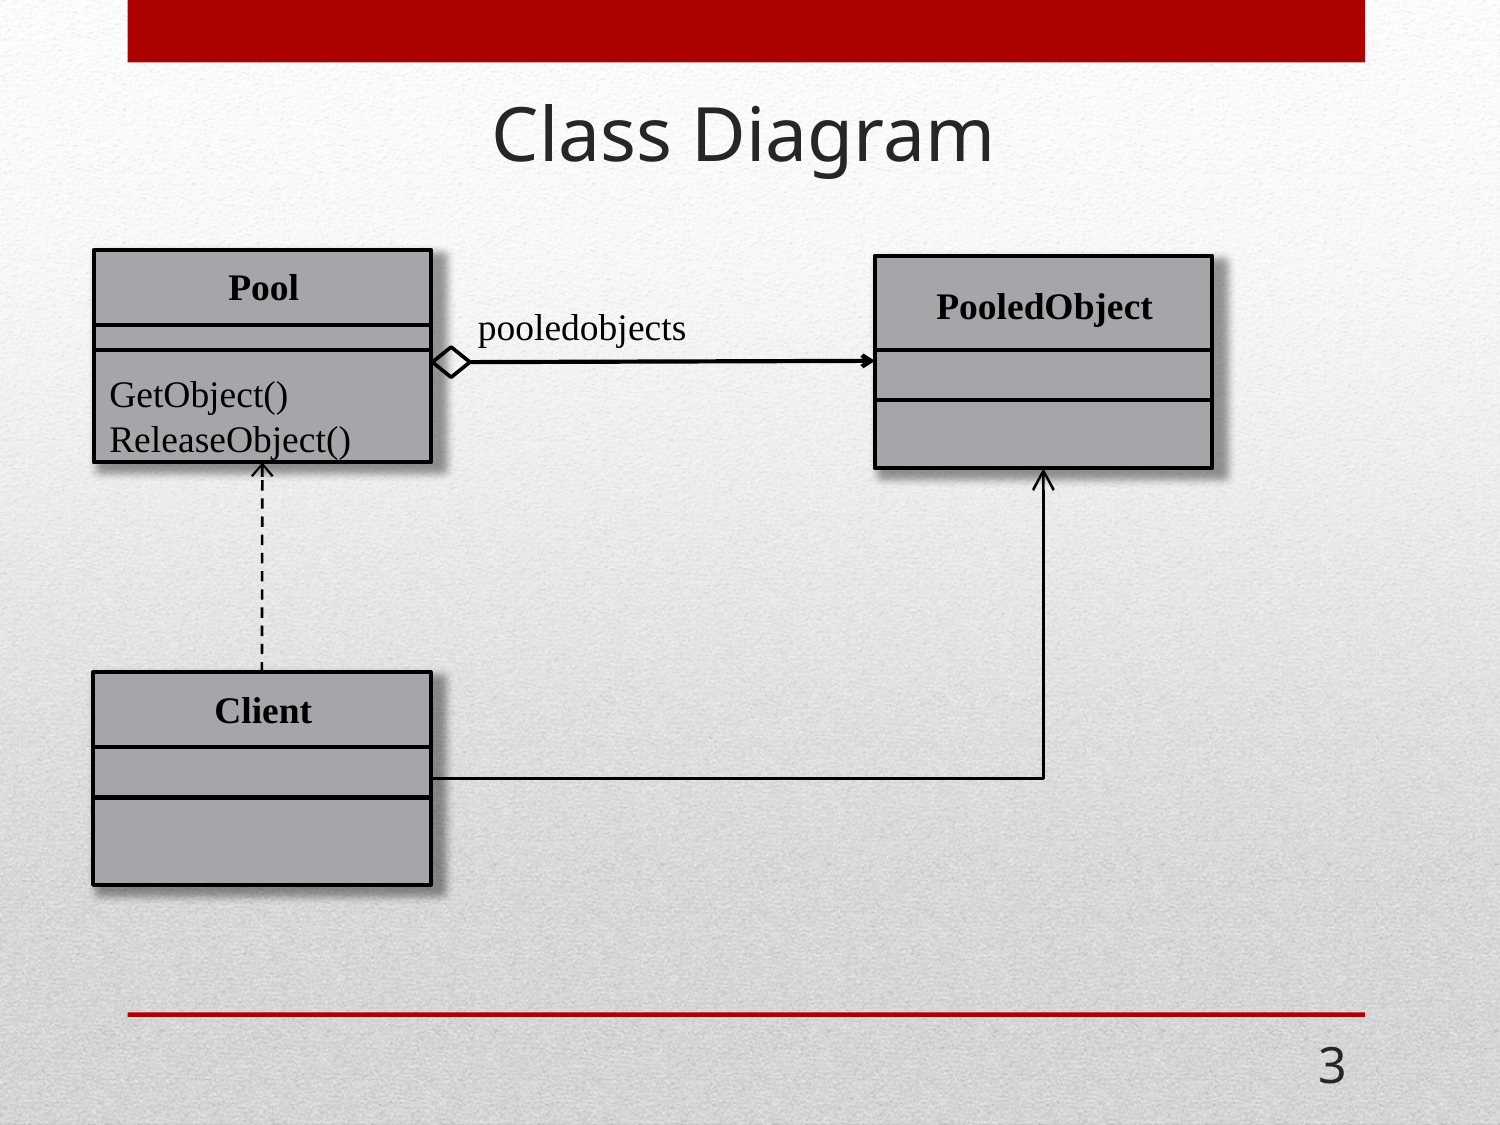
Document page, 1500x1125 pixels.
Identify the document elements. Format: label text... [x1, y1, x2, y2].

title Class Diagram [125, 79, 1363, 188]
text_box [873, 254, 1214, 353]
text_box [92, 358, 433, 464]
text_box [91, 757, 432, 800]
text_box [430, 345, 470, 379]
text_box [91, 807, 432, 887]
text_box [92, 248, 433, 328]
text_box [470, 359, 876, 363]
text_box [873, 358, 1214, 403]
text_box [91, 671, 425, 749]
text_box [873, 408, 1214, 470]
slide_number 3 [1237, 1037, 1363, 1098]
text_box GetObject() ReleaseObject() [94, 362, 367, 468]
text_box [92, 333, 433, 353]
text_box Client [199, 678, 328, 739]
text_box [429, 467, 1045, 780]
text_box PooledObject [921, 274, 1169, 335]
text_box Pool [213, 255, 315, 316]
text_box pooledobjects [463, 295, 702, 356]
